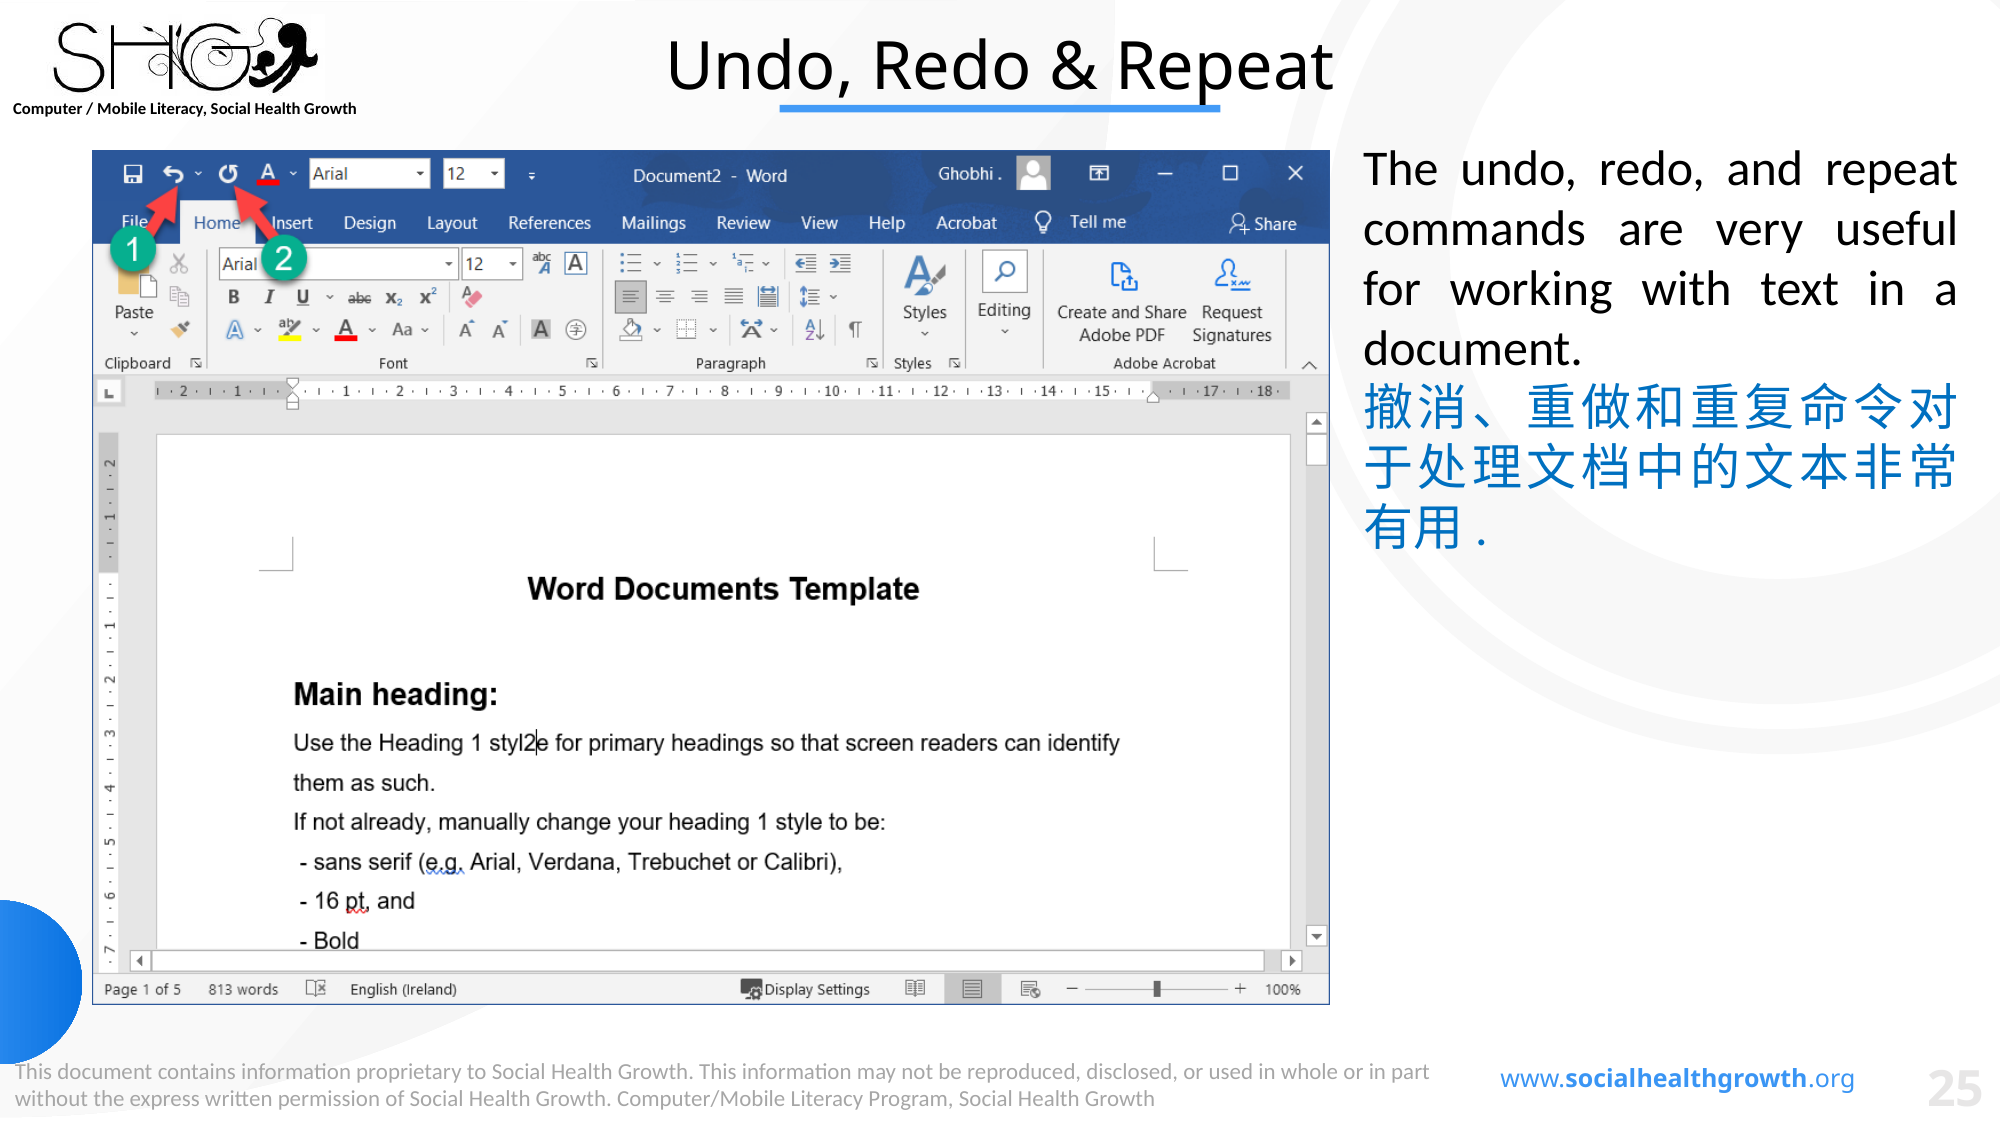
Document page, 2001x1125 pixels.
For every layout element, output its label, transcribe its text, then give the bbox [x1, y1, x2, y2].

text_box The undo, redo, and repeat commands are very useful for working with text in a document. 撤消、重做和重复命令对于处理文档中的文本非常有用. [1348, 128, 1974, 564]
text_box Undo, Redo & Repeat [0, 0, 2000, 111]
picture [92, 150, 1330, 1005]
